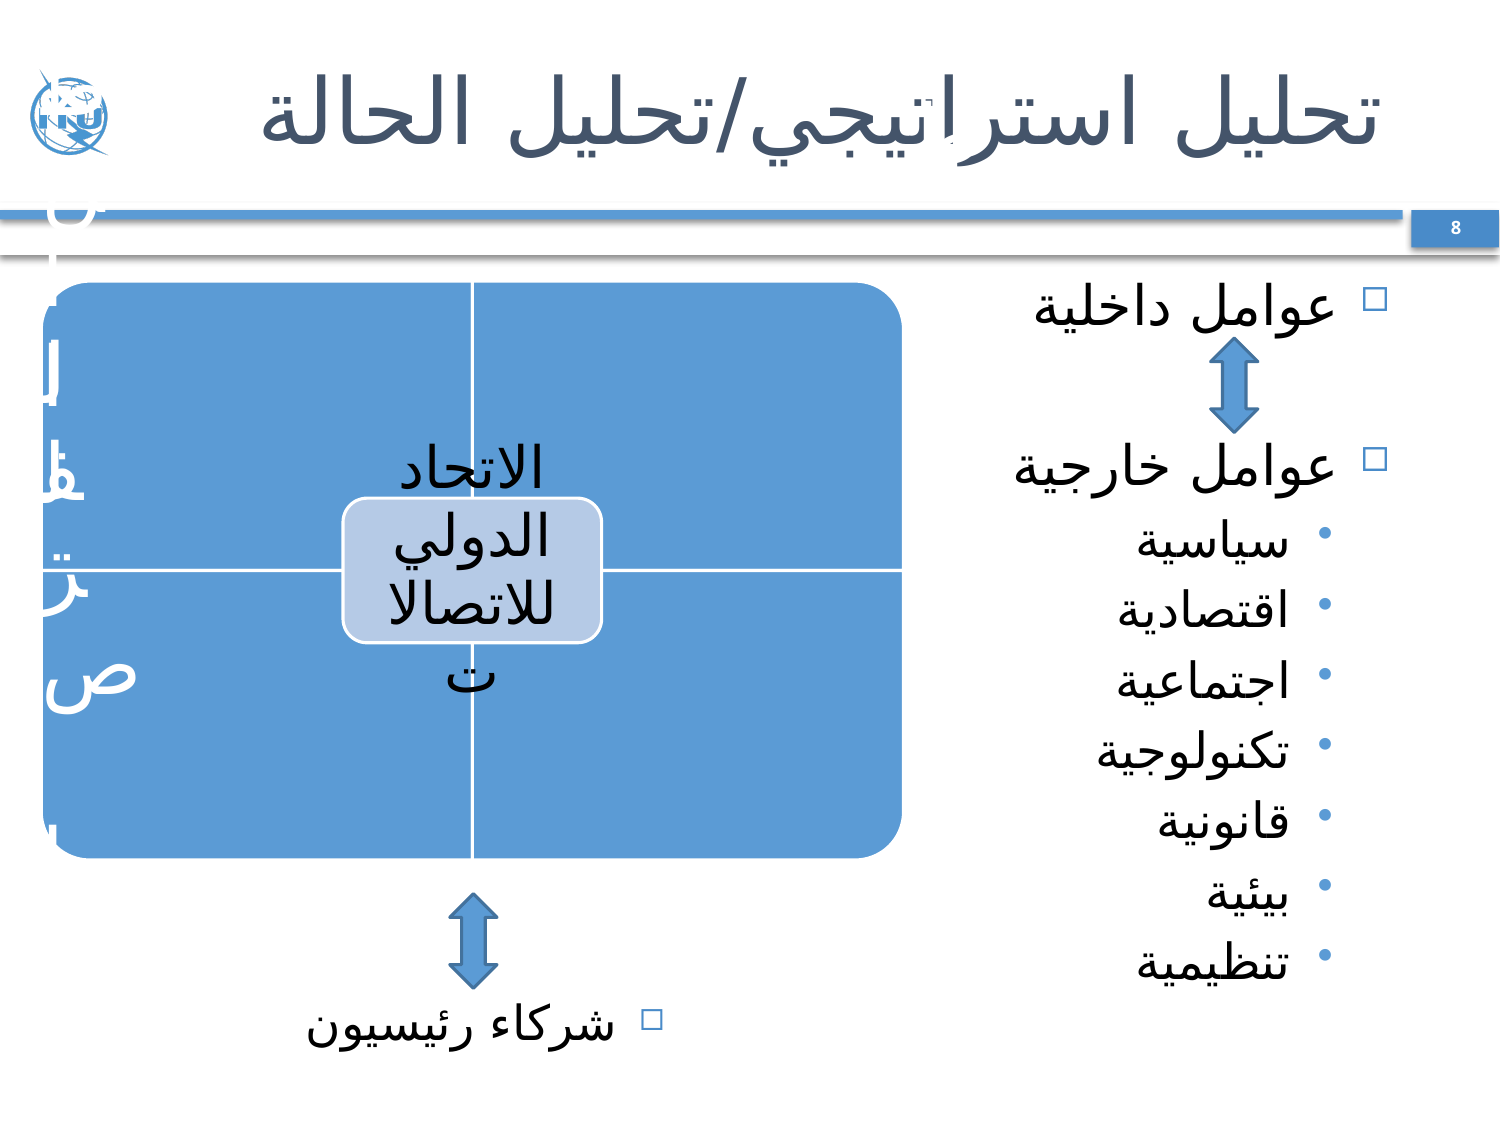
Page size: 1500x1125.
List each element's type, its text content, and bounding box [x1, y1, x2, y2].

slide_number 8 [1412, 208, 1500, 249]
picture [29, 68, 109, 156]
text_box شركاء رئيسيون [272, 988, 675, 1095]
text_box [1209, 336, 1260, 434]
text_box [40, 280, 904, 861]
list عوامل داخلية عوامل خارجية سياسية اقتصادية اجتماعية تكنولوجية قانونية بيئية تنظيمية [64, 262, 1403, 1000]
title تحليل استراتيجي/تحليل الحالة [135, 37, 1400, 200]
text_box [448, 892, 499, 990]
picture [64, 92, 94, 108]
